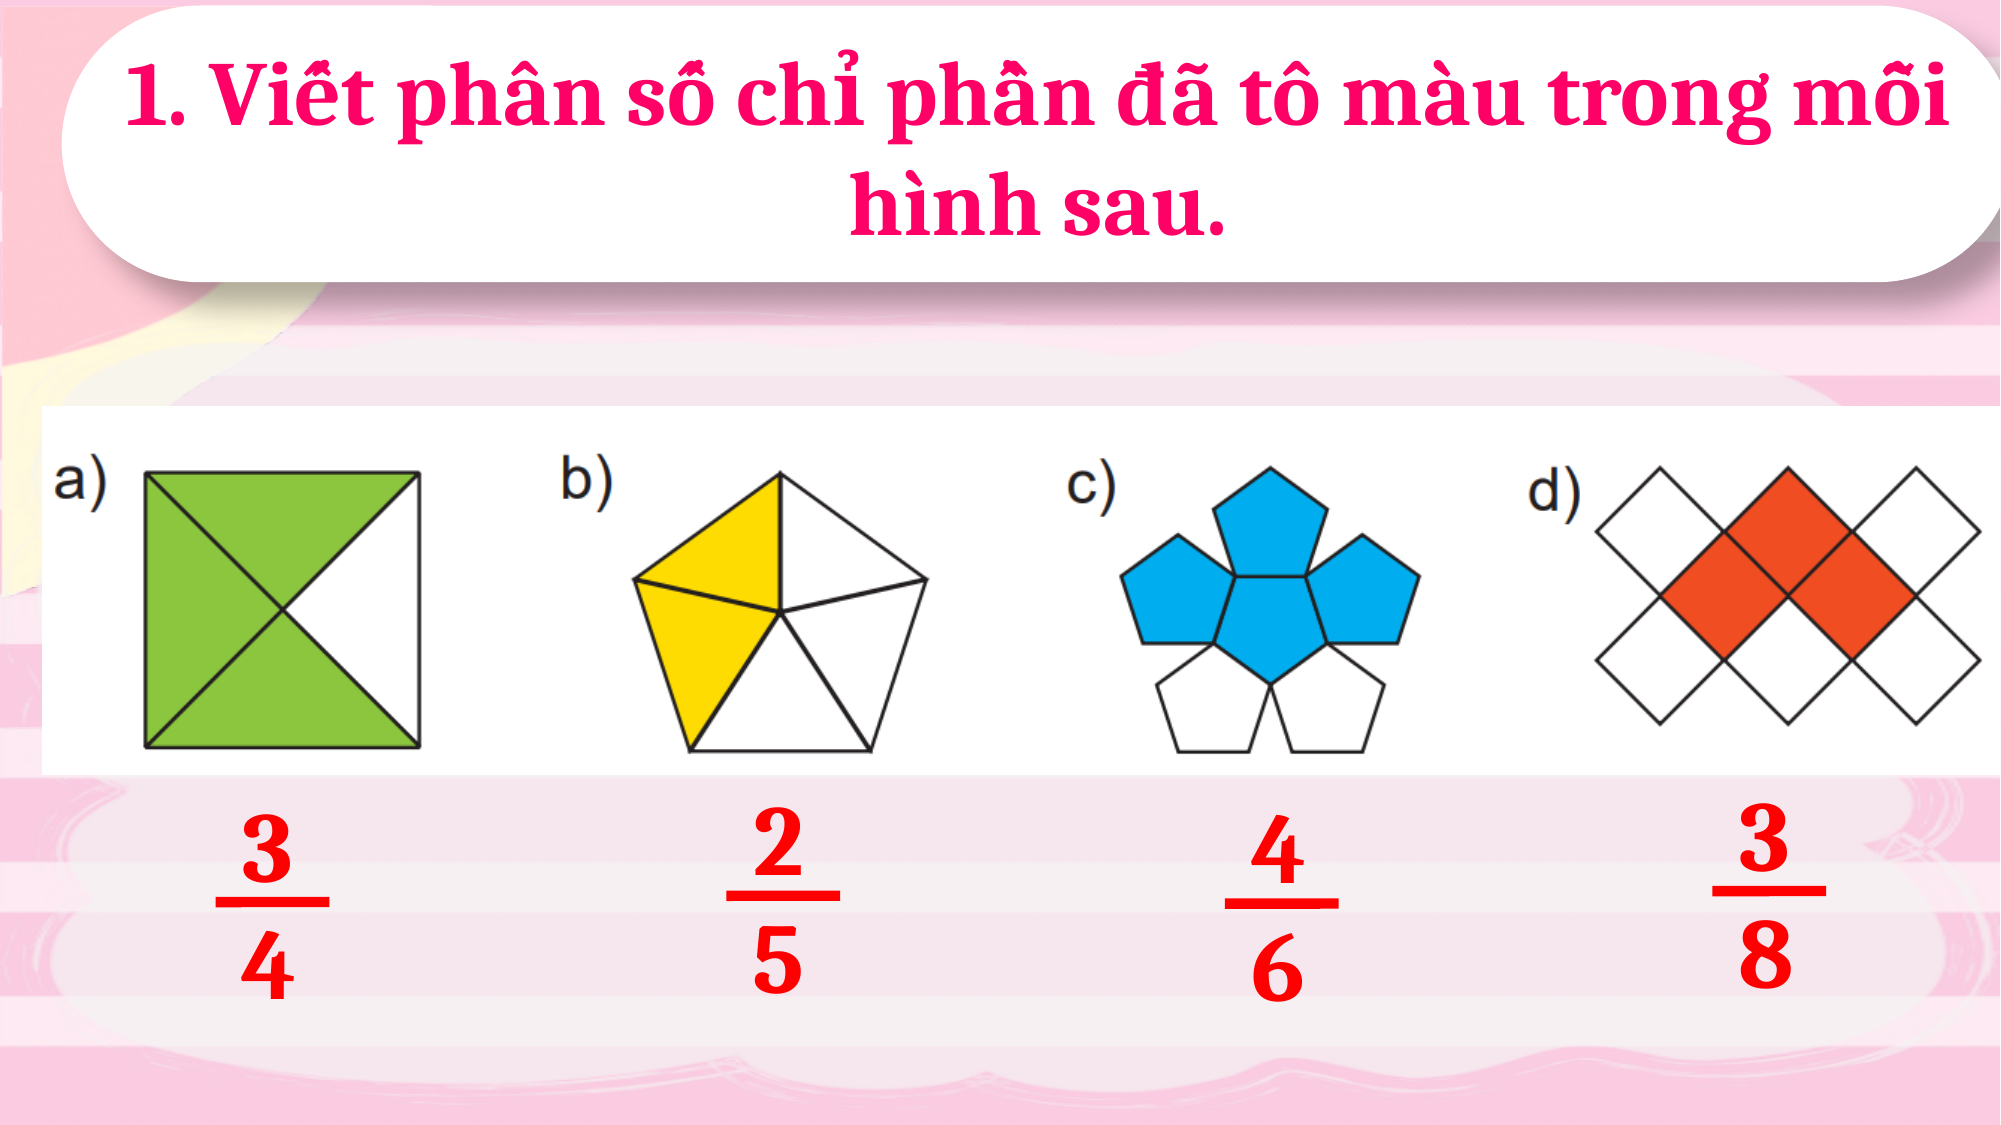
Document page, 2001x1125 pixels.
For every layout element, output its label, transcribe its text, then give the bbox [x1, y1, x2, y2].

text_box 1. Viết phân số chỉ phần đã tô màu trong mỗi hình sau. [61, 5, 592, 283]
picture [0, 0, 2001, 1125]
text_box [63, 904, 72, 910]
text_box [205, 774, 485, 1029]
text_box 1. Viết phân số chỉ phần đã tô màu trong mỗi hình sau. [1398, 5, 2000, 283]
text_box [1701, 763, 1982, 1018]
text_box [1214, 776, 1494, 1031]
text_box [715, 768, 996, 1023]
